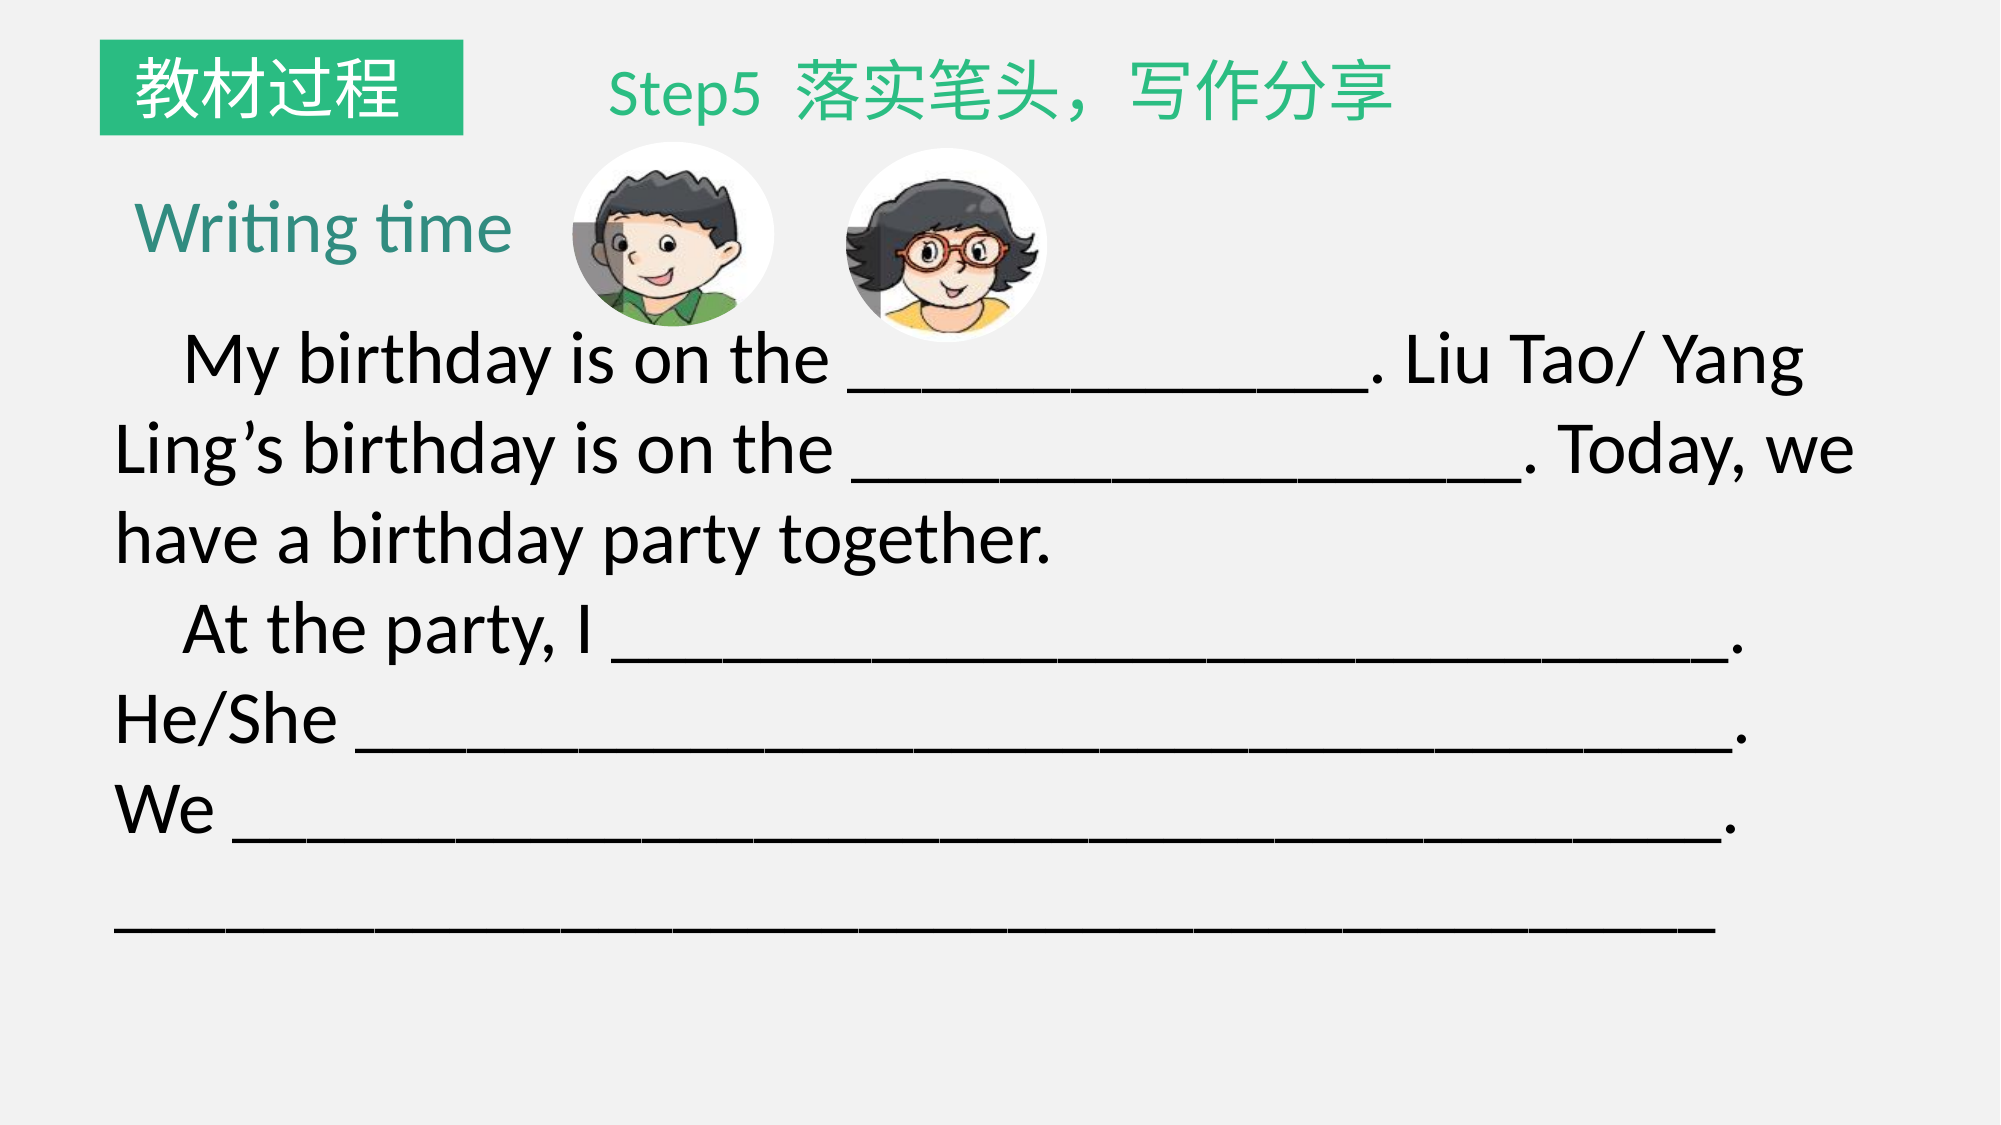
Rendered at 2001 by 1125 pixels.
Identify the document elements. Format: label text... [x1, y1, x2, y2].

text_box Step5 落实笔头，写作分享 [594, 41, 1576, 137]
picture [572, 141, 775, 327]
text_box Writing time [119, 170, 572, 276]
picture [846, 148, 1048, 343]
text_box My birthday is on the ______________. Liu Tao/ Yang Ling’s birthday is on the __________________. Today, we have a birthday party together. At the party, I ______________________________. He/She _____________________________________. We ________________________________________. ___________________________________________ [99, 301, 1899, 1037]
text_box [99, 39, 543, 136]
